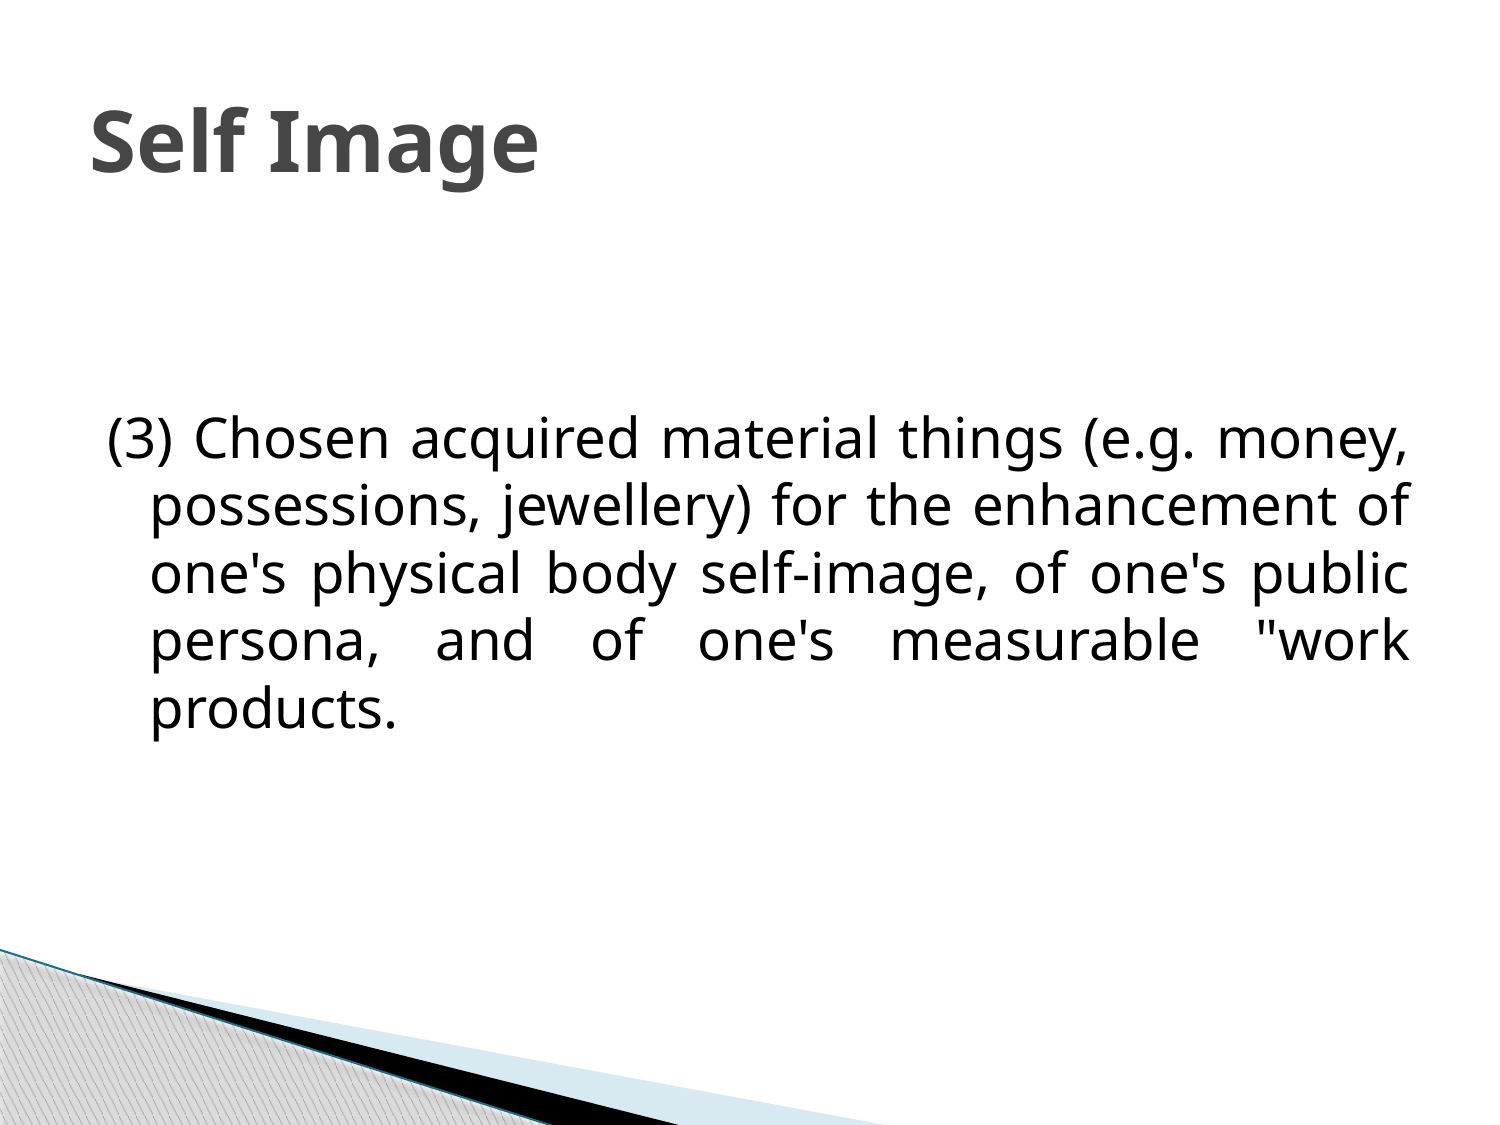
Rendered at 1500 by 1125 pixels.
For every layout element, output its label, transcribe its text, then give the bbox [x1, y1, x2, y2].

title Self Image [75, 45, 1425, 233]
list (3) Chosen acquired material things (e.g. money, possessions, jewellery) for the enhancement of one's physical body self-image, of one's public persona, and of one's measurable "work products. [75, 243, 1425, 986]
